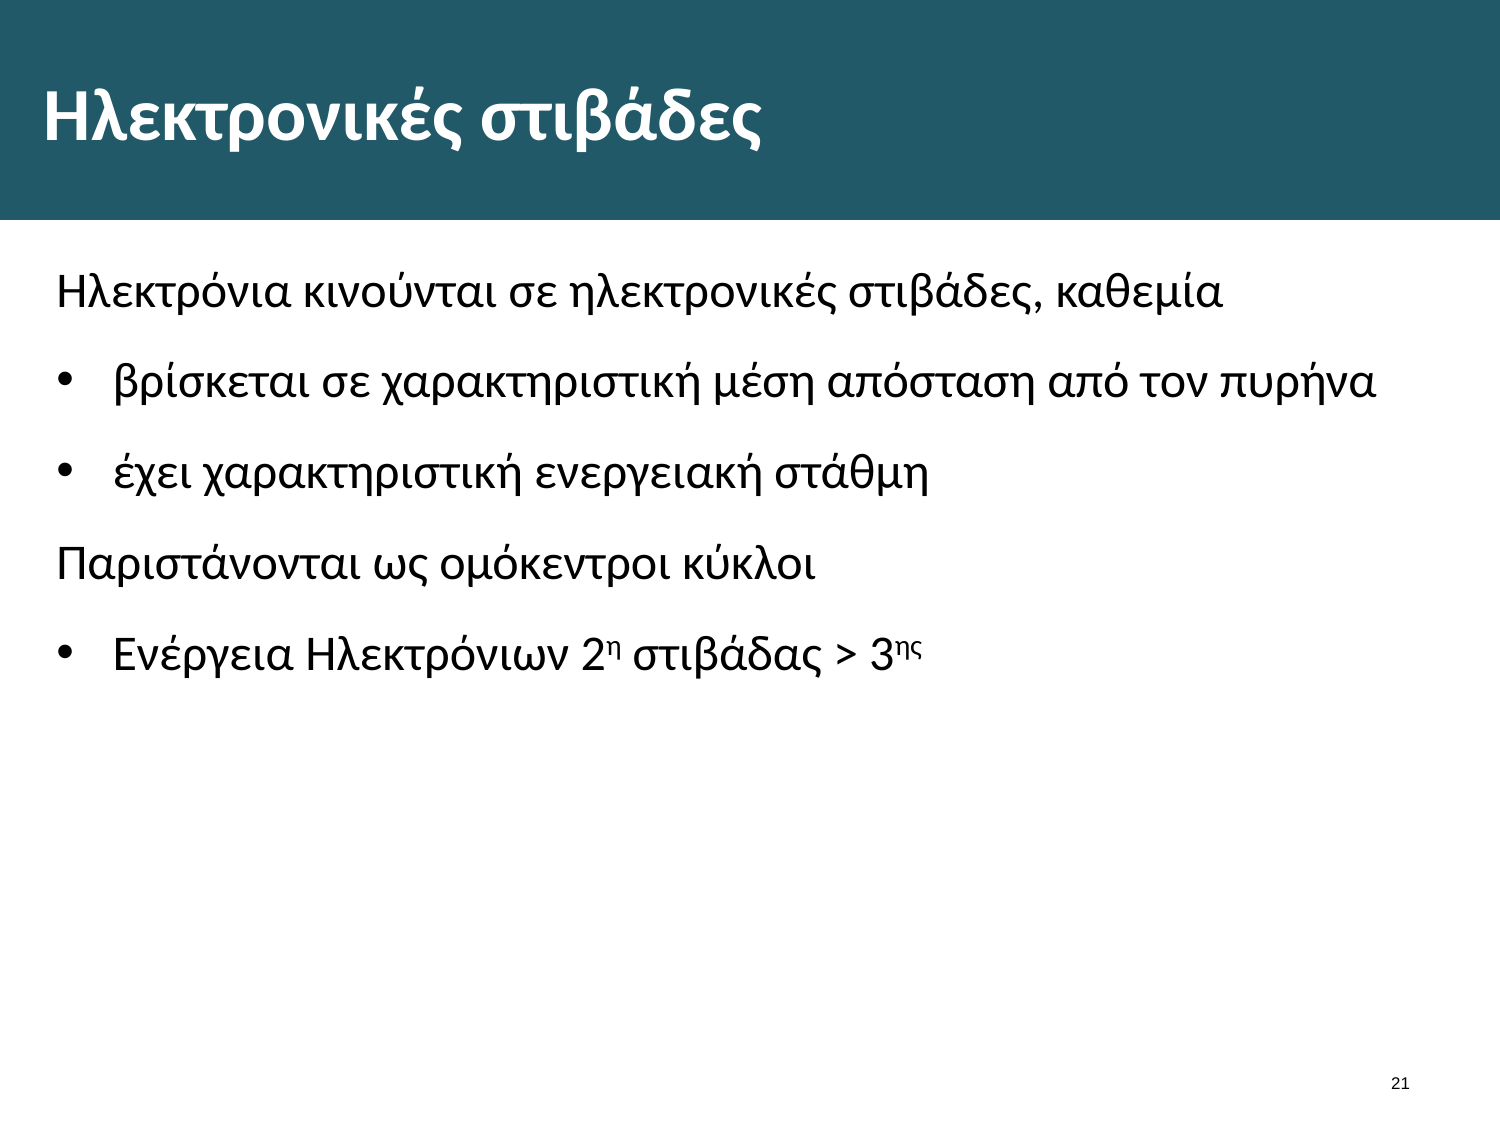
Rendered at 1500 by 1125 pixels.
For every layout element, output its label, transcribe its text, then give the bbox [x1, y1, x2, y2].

title Ηλεκτρονικές στιβάδες [0, 0, 1500, 220]
list Ηλεκτρόνια κινούνται σε ηλεκτρονικές στιβάδες, καθεμία βρίσκεται σε χαρακτηριστική μέση απόσταση από τον πυρήνα έχει χαρακτηριστική ενεργειακή στάθμη Παριστάνονται ως ομόκεντροι κύκλοι Ενέργεια Ηλεκτρόνιων 2η στιβάδας > 3ης [41, 243, 1459, 1083]
slide_number 20 [1074, 1042, 1425, 1103]
